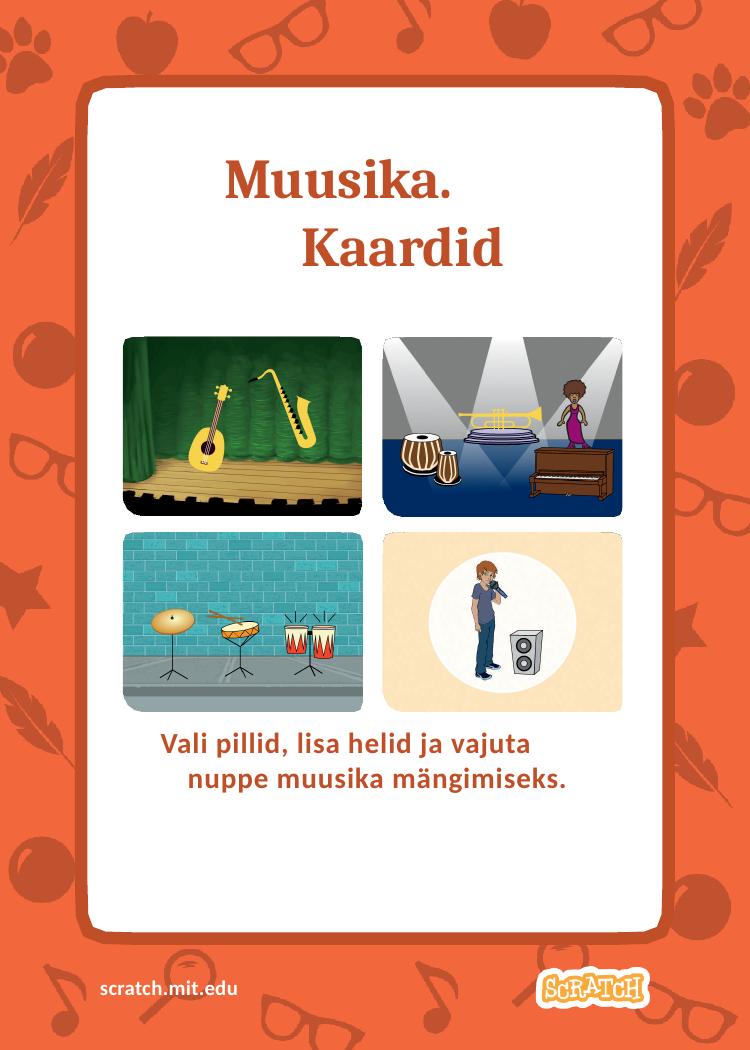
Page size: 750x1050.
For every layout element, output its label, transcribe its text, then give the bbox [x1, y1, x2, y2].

text_box [81, 81, 669, 939]
text_box [382, 336, 623, 517]
text_box scratch.mit.edu [97, 974, 304, 1000]
text_box [122, 336, 362, 516]
title Muusika. Kaardid [222, 142, 529, 318]
text_box [122, 531, 363, 712]
text_box [382, 531, 623, 712]
text_box [0, 0, 750, 1050]
text_box [535, 966, 650, 1009]
text_box Vali pillid, lisa helid ja vajuta nuppe muusika mängimiseks. [158, 723, 592, 794]
